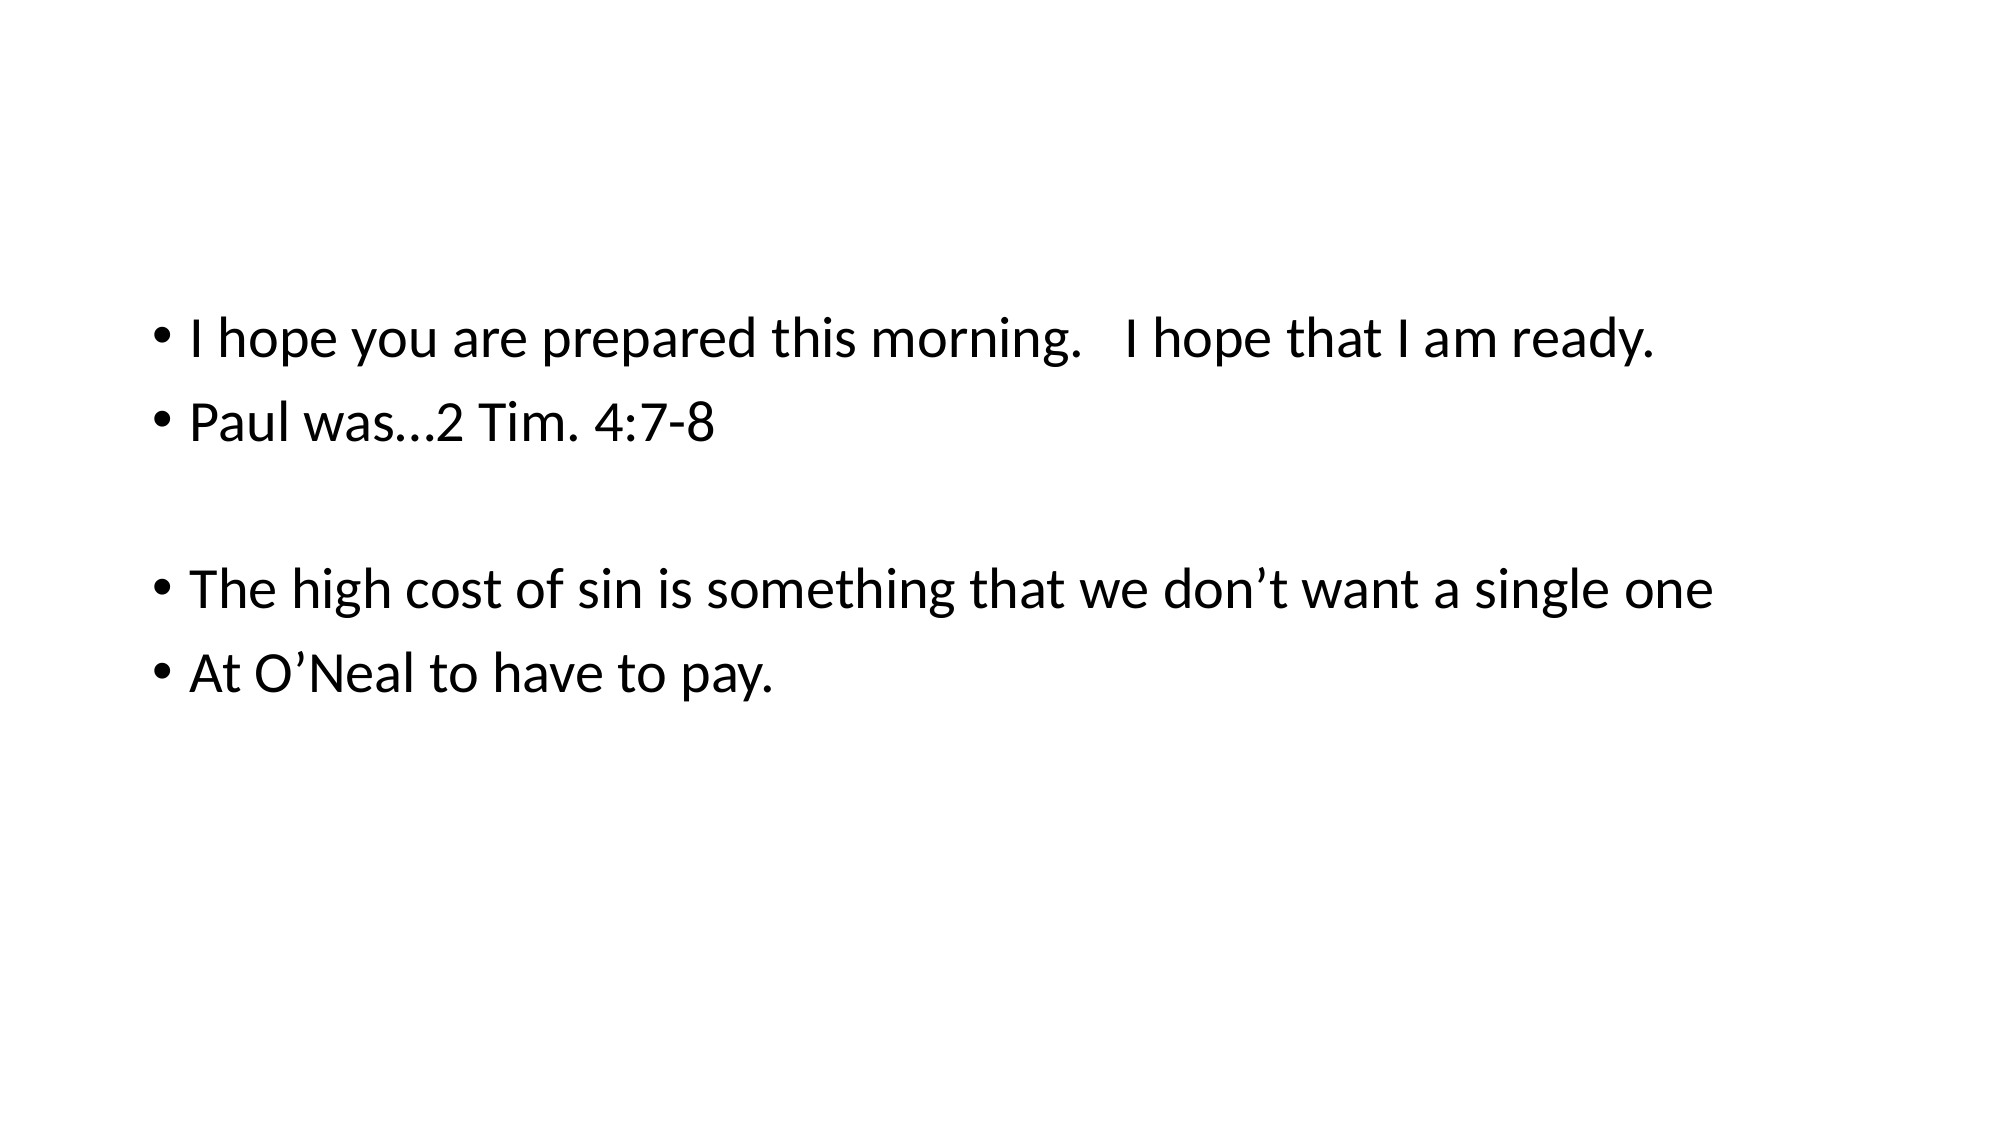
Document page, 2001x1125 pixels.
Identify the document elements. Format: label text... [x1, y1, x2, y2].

list I hope you are prepared this morning. I hope that I am ready. Paul was…2 Tim. 4:7-8 The high cost of sin is something that we don’t want a single one At O’Neal to have to pay. [137, 299, 1863, 1014]
